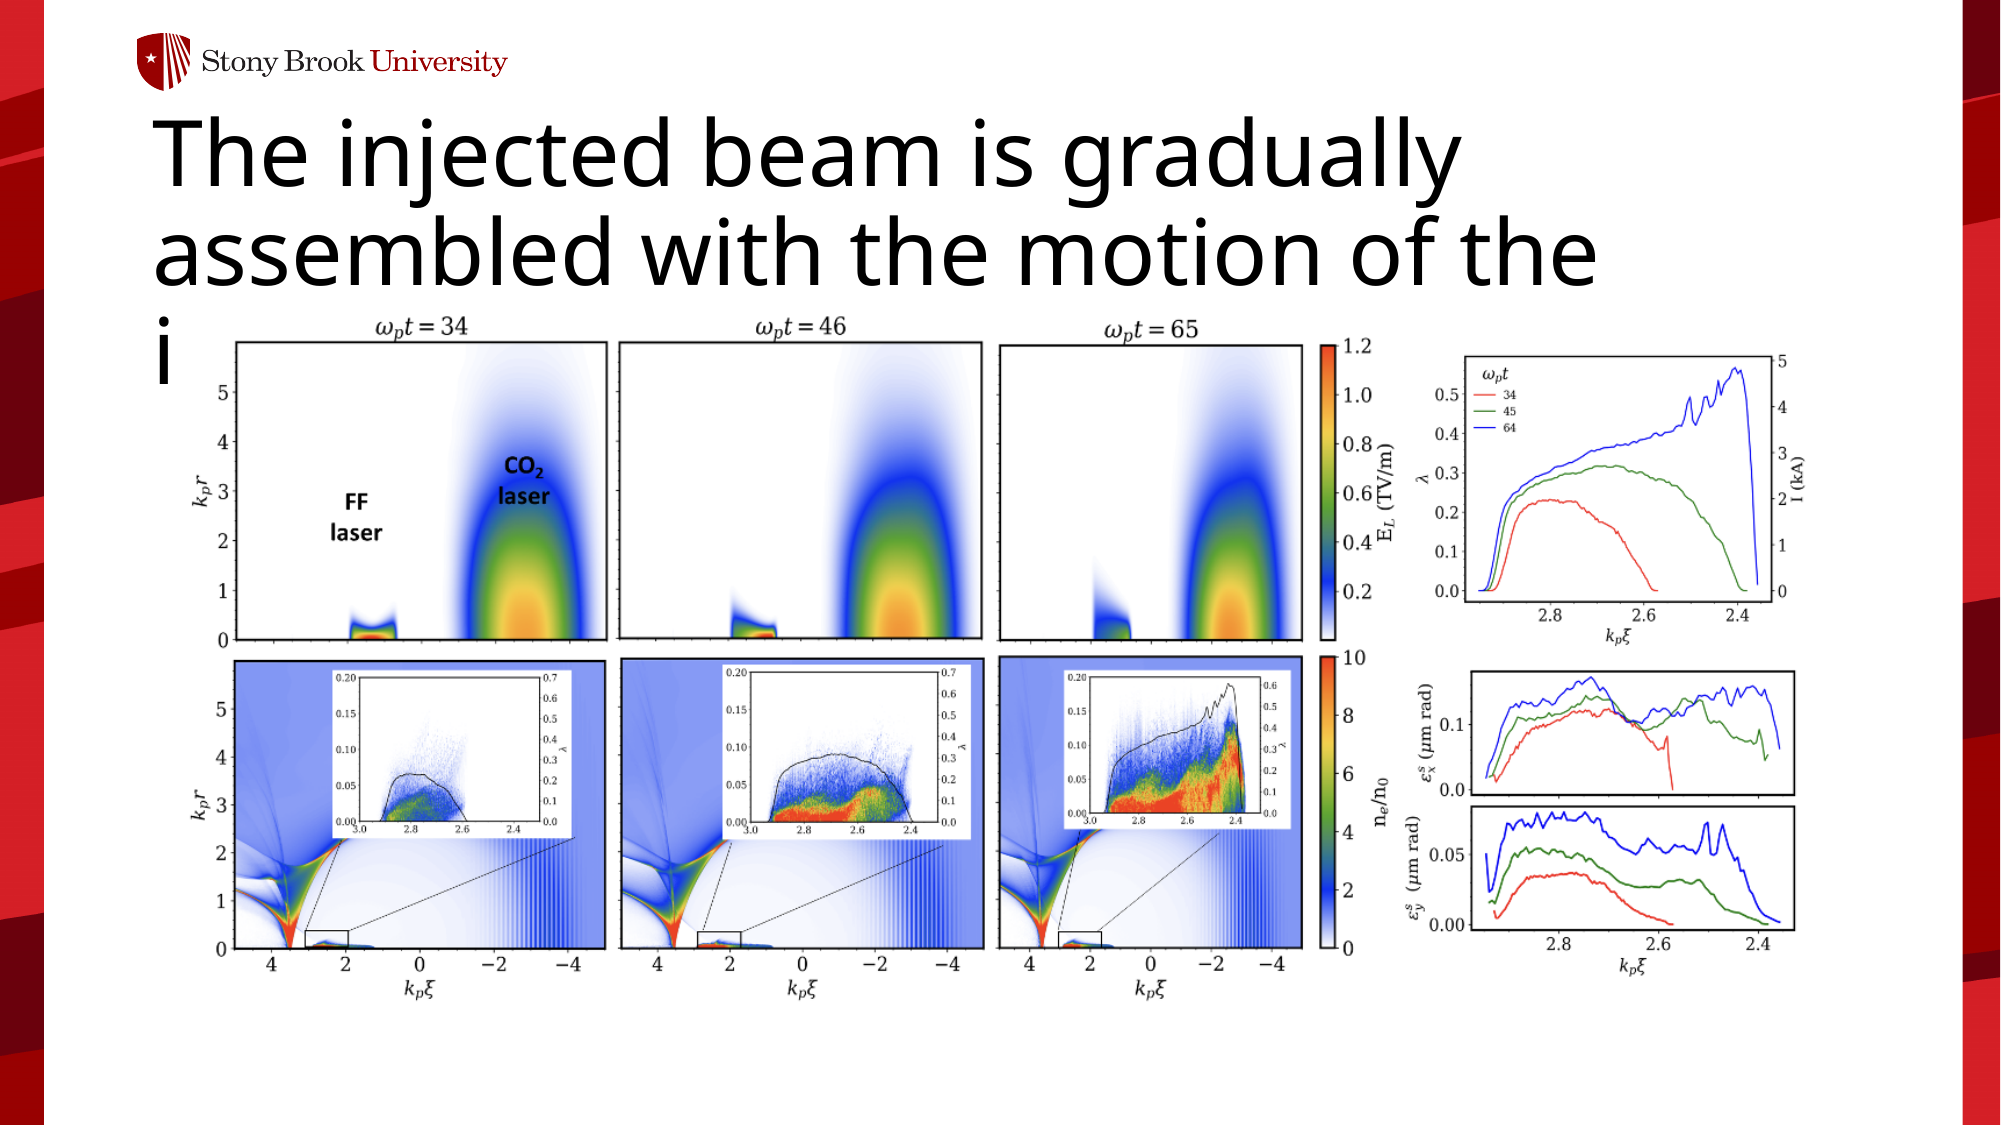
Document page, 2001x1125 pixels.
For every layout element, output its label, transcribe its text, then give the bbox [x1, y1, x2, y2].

picture [0, 0, 44, 1125]
picture [1963, 0, 2001, 1125]
title The injected beam is gradually assembled with the motion of the ionization front [137, 99, 1863, 278]
picture [169, 299, 1830, 1014]
picture [137, 33, 508, 91]
